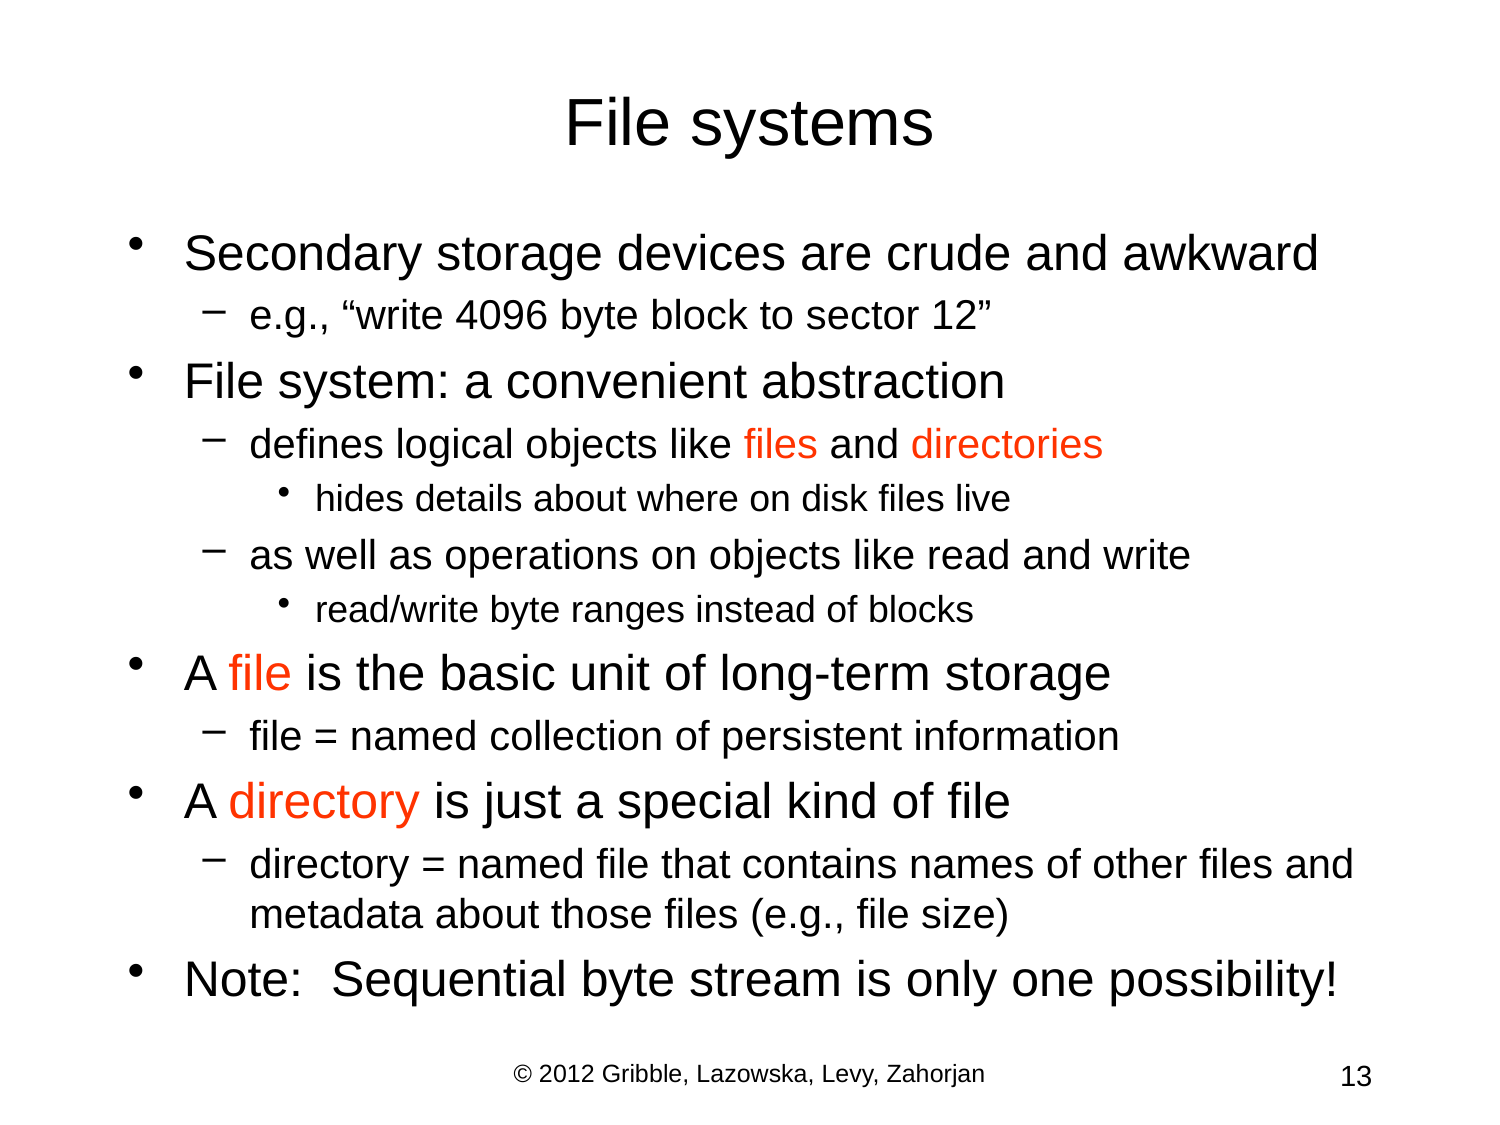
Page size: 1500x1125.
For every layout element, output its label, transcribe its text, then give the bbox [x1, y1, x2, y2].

list Secondary storage devices are crude and awkward e.g., “write 4096 byte block to sector 12” File system: a convenient abstraction defines logical objects like files and directories hides details about where on disk files live as well as operations on objects like read and write read/write byte ranges instead of blocks A file is the basic unit of long-term storage file = named collection of persistent information A directory is just a special kind of file directory = named file that contains names of other files and metadata about those files (e.g., file size) Note: Sequential byte stream is only one possibility! [112, 212, 1388, 1113]
title File systems [112, 62, 1388, 175]
